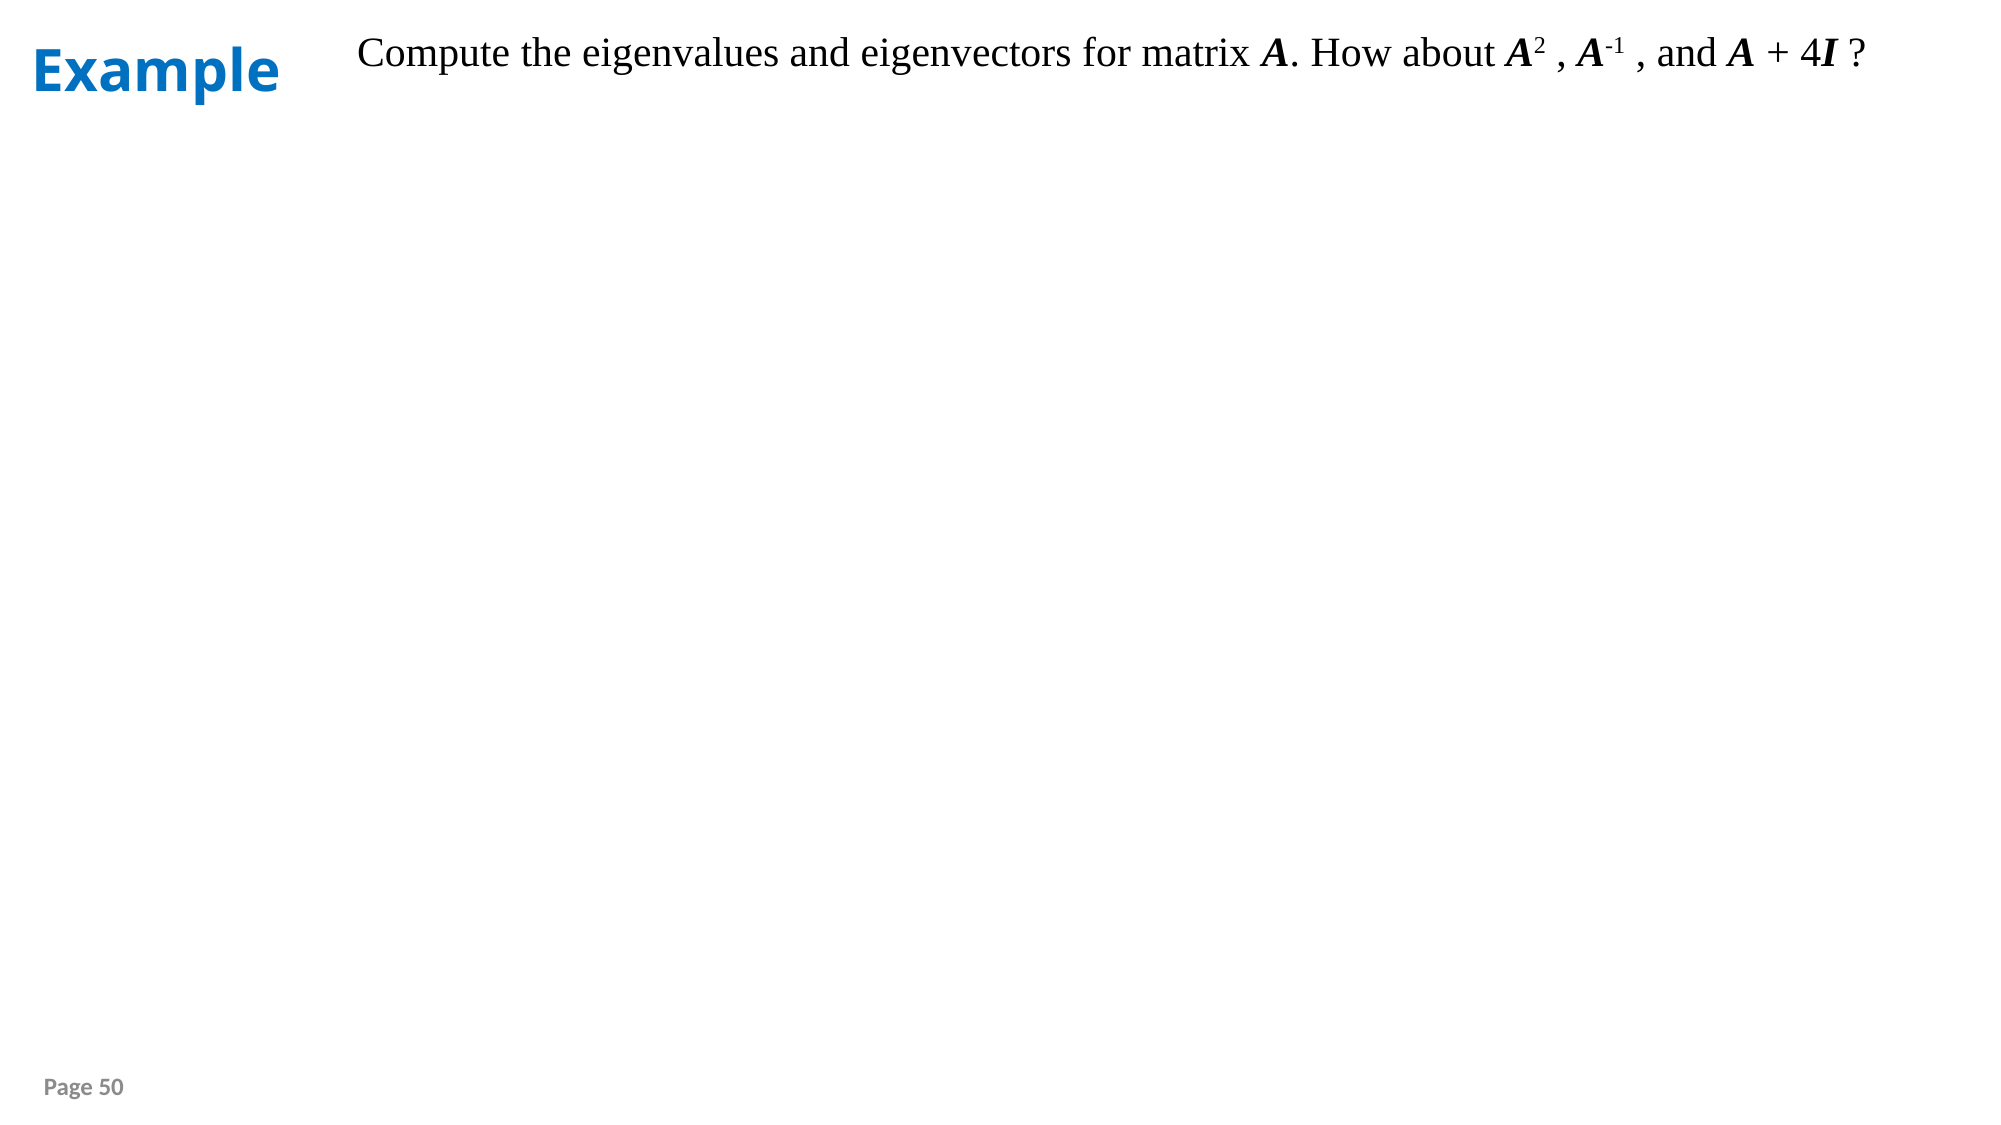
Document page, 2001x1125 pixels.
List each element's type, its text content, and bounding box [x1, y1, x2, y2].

slide_number Page 50 [28, 1055, 479, 1116]
title Example [16, 32, 343, 113]
